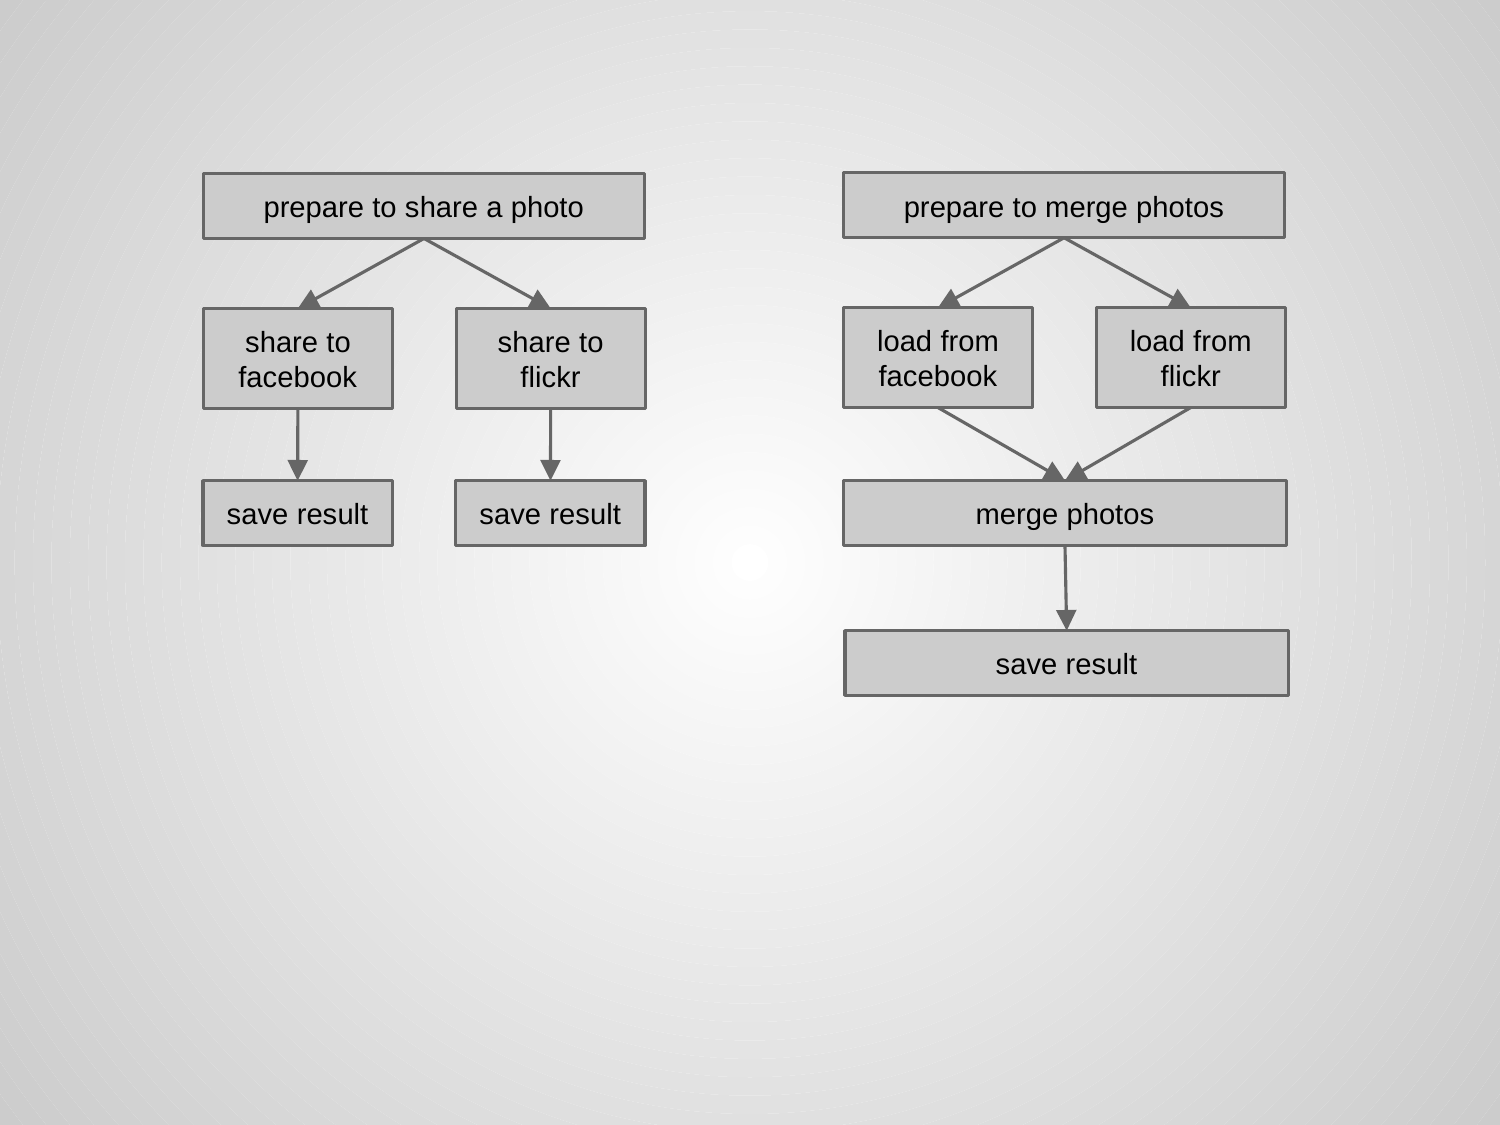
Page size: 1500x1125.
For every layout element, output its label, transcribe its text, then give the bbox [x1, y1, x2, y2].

text_box share to facebook [203, 308, 393, 409]
text_box load from facebook [843, 307, 1033, 408]
text_box prepare to share a photo [203, 173, 645, 239]
text_box save result [845, 630, 1289, 696]
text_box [937, 239, 1062, 325]
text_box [1063, 239, 1191, 325]
text_box prepare to merge photos [843, 172, 1285, 238]
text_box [297, 240, 422, 325]
text_box save result [455, 480, 646, 546]
text_box merge photos [843, 480, 1287, 546]
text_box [423, 240, 551, 325]
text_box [1064, 391, 1191, 480]
text_box save result [203, 480, 393, 546]
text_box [937, 391, 1062, 480]
text_box share to flickr [456, 308, 646, 409]
text_box load from flickr [1096, 307, 1286, 408]
